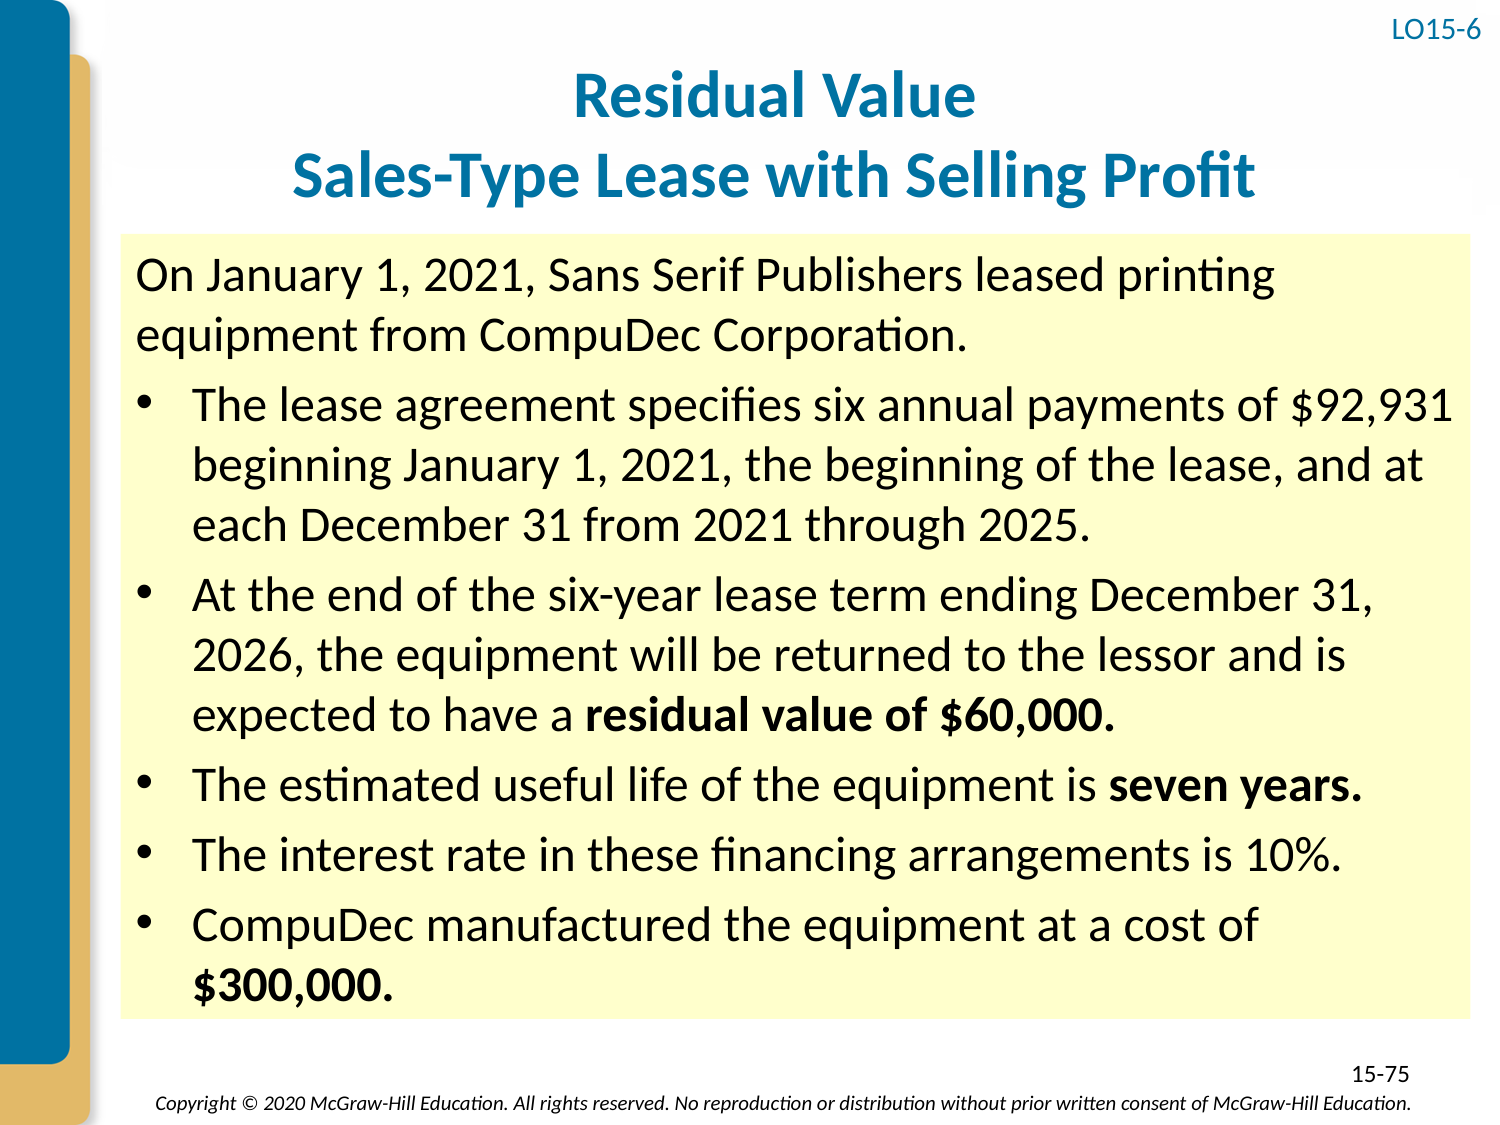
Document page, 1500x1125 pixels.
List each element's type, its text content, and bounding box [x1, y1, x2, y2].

text_box LO15-6 [1376, 0, 1499, 60]
text_box 15-75 [1074, 1042, 1425, 1103]
list On January 1, 2021, Sans Serif Publishers leased printing equipment from CompuDec Corporation. The lease agreement specifies six annual payments of $92,931 beginning January 1, 2021, the beginning of the lease, and at each December 31 from 2021 through 2025. At the end of the six-year lease term ending December 31, 2026, the equipment will be returned to the lessor and is expected to have a residual value of $60,000. The estimated useful life of the equipment is seven years. The interest rate in these financing arrangements is 10%. CompuDec manufactured the equipment at a cost of $300,000. [120, 233, 1471, 1019]
picture [0, 0, 1500, 1125]
title Residual Value Sales-Type Lease with Selling Profit [100, 37, 1451, 225]
